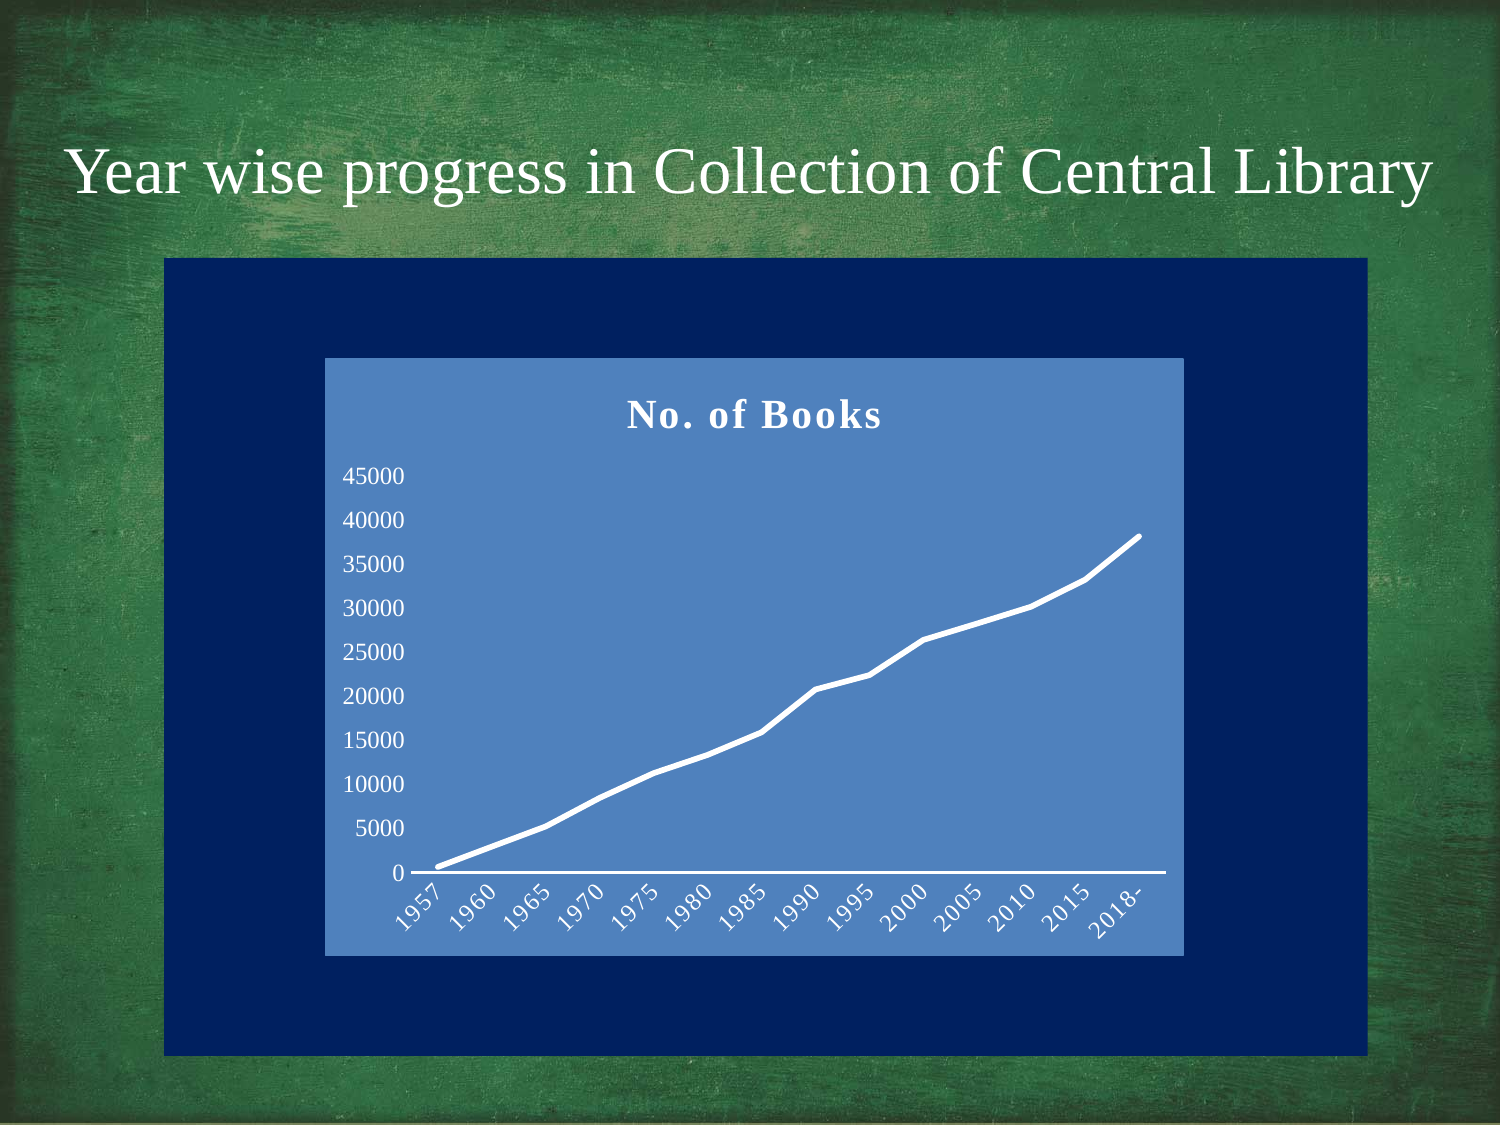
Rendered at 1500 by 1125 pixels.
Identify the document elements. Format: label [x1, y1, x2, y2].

picture [0, 0, 1500, 1125]
chart [163, 257, 1368, 1057]
